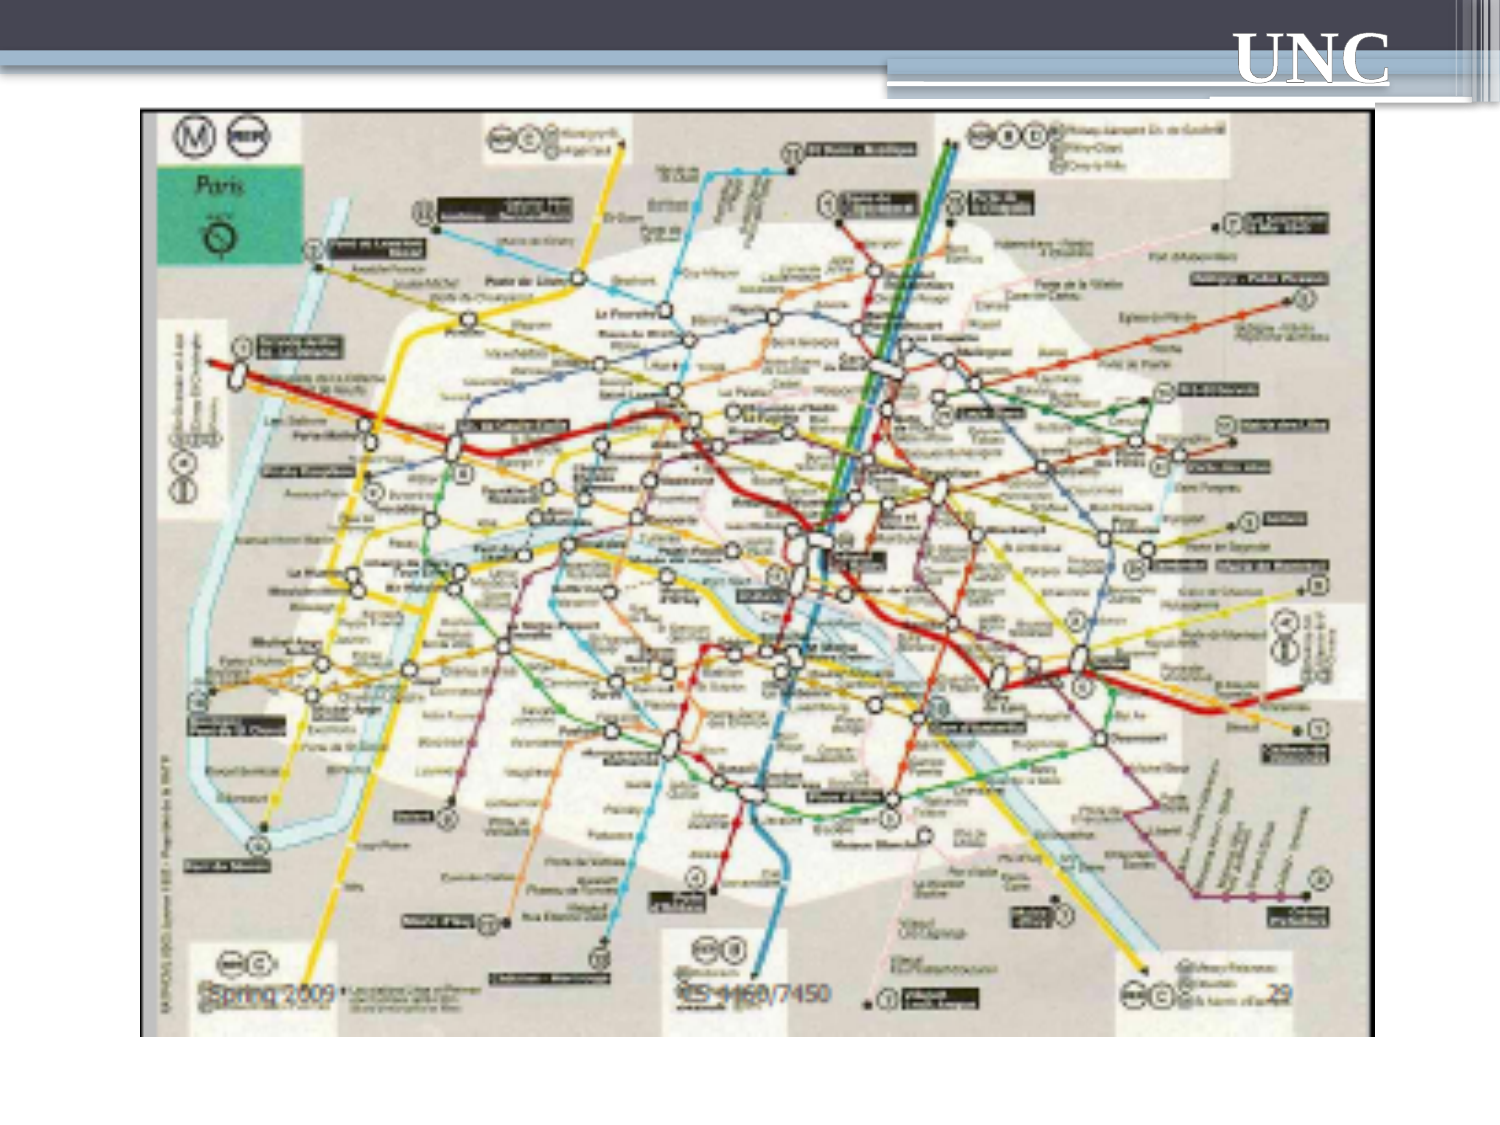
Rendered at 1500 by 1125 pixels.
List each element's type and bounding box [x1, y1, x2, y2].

picture [139, 99, 1376, 1037]
